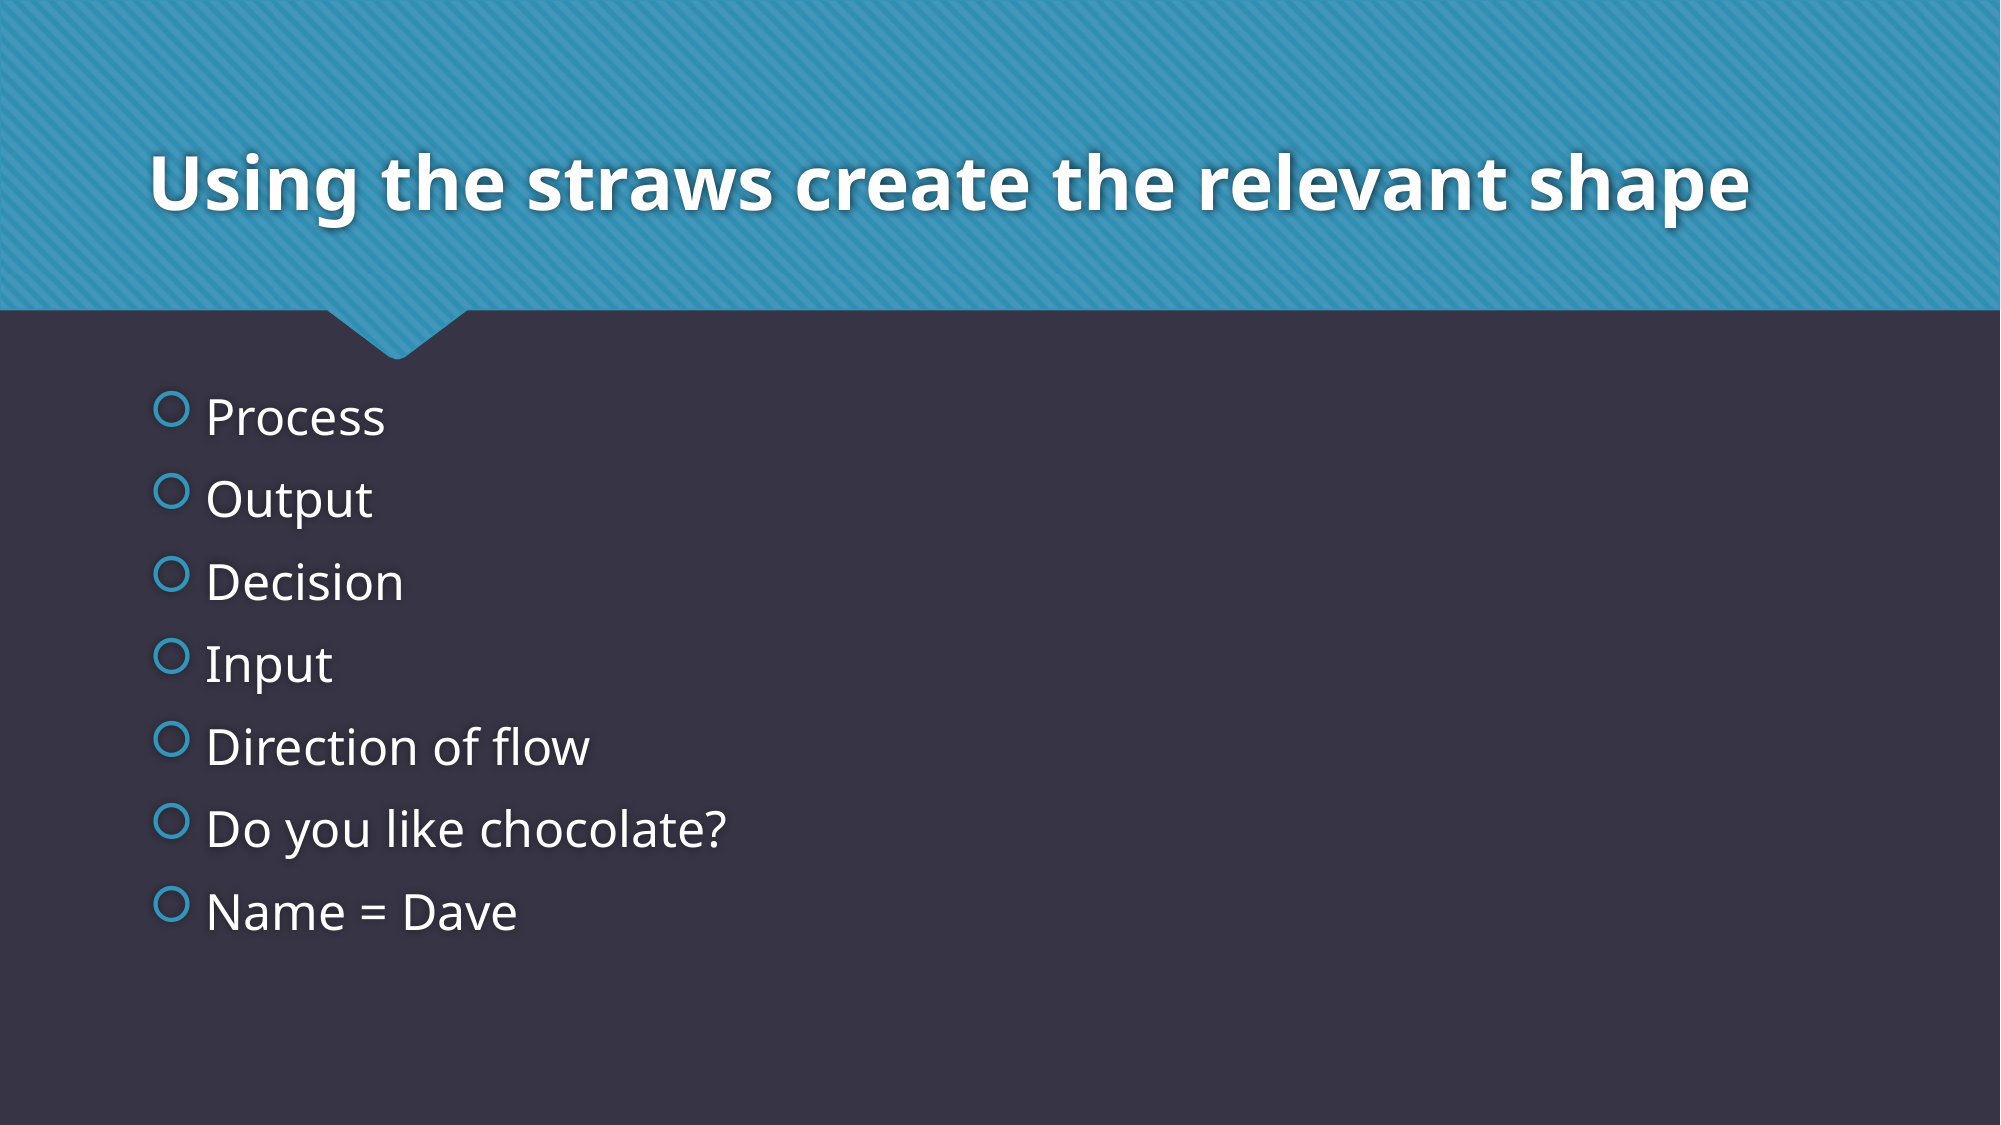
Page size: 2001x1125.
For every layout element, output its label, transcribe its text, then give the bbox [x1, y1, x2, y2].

list Process Output Decision Input Direction of flow Do you like chocolate? Name = Dave [134, 364, 1866, 962]
title Using the straws create the relevant shape [132, 73, 1868, 233]
